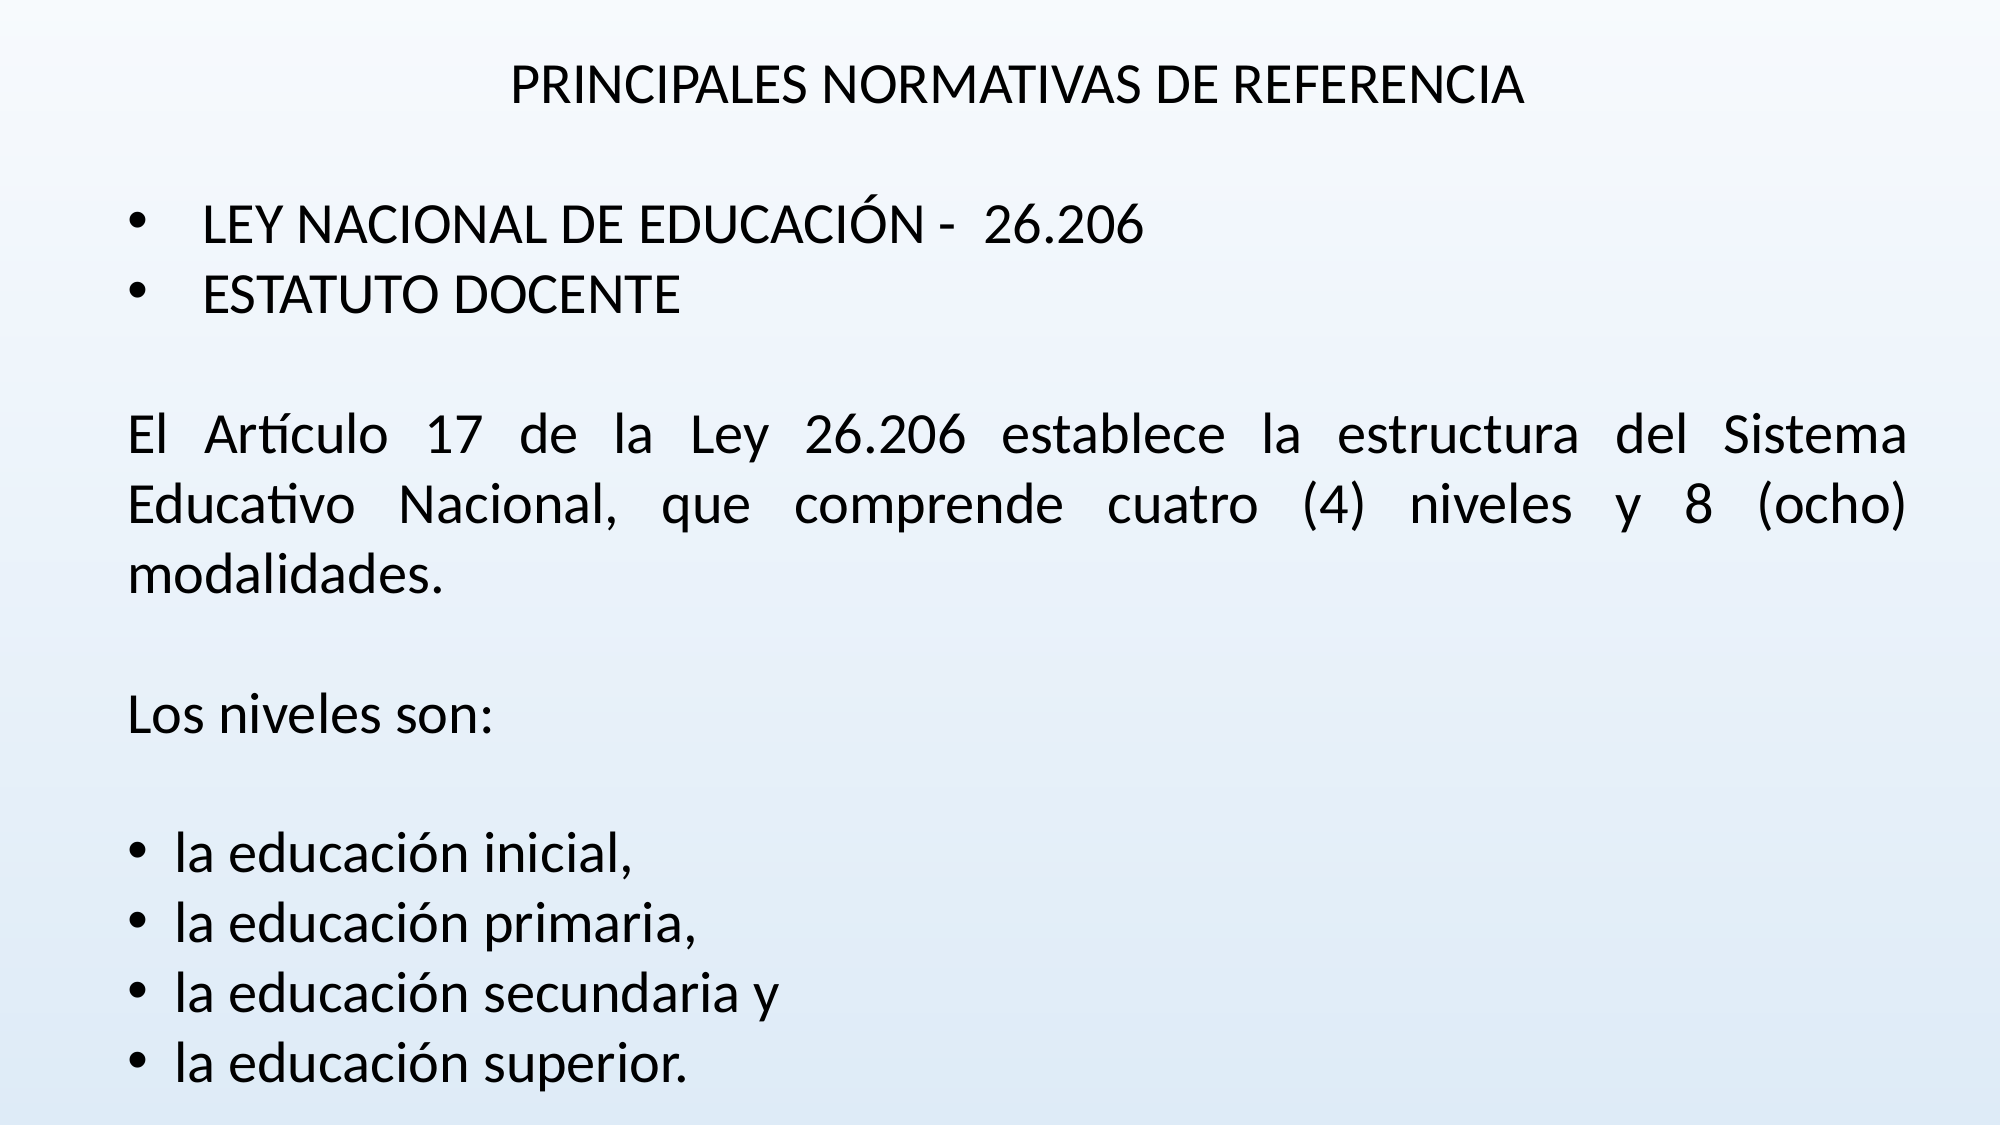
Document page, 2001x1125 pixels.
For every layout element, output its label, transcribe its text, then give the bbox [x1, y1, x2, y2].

text_box PRINCIPALES NORMATIVAS DE REFERENCIA LEY NACIONAL DE EDUCACIÓN - 26.206 ESTATUTO DOCENTE El Artículo 17 de la Ley 26.206 establece la estructura del Sistema Educativo Nacional, que comprende cuatro (4) niveles y 8 (ocho) modalidades. Los niveles son: la educación inicial, la educación primaria, la educación secundaria y la educación superior. [112, 37, 1925, 1102]
